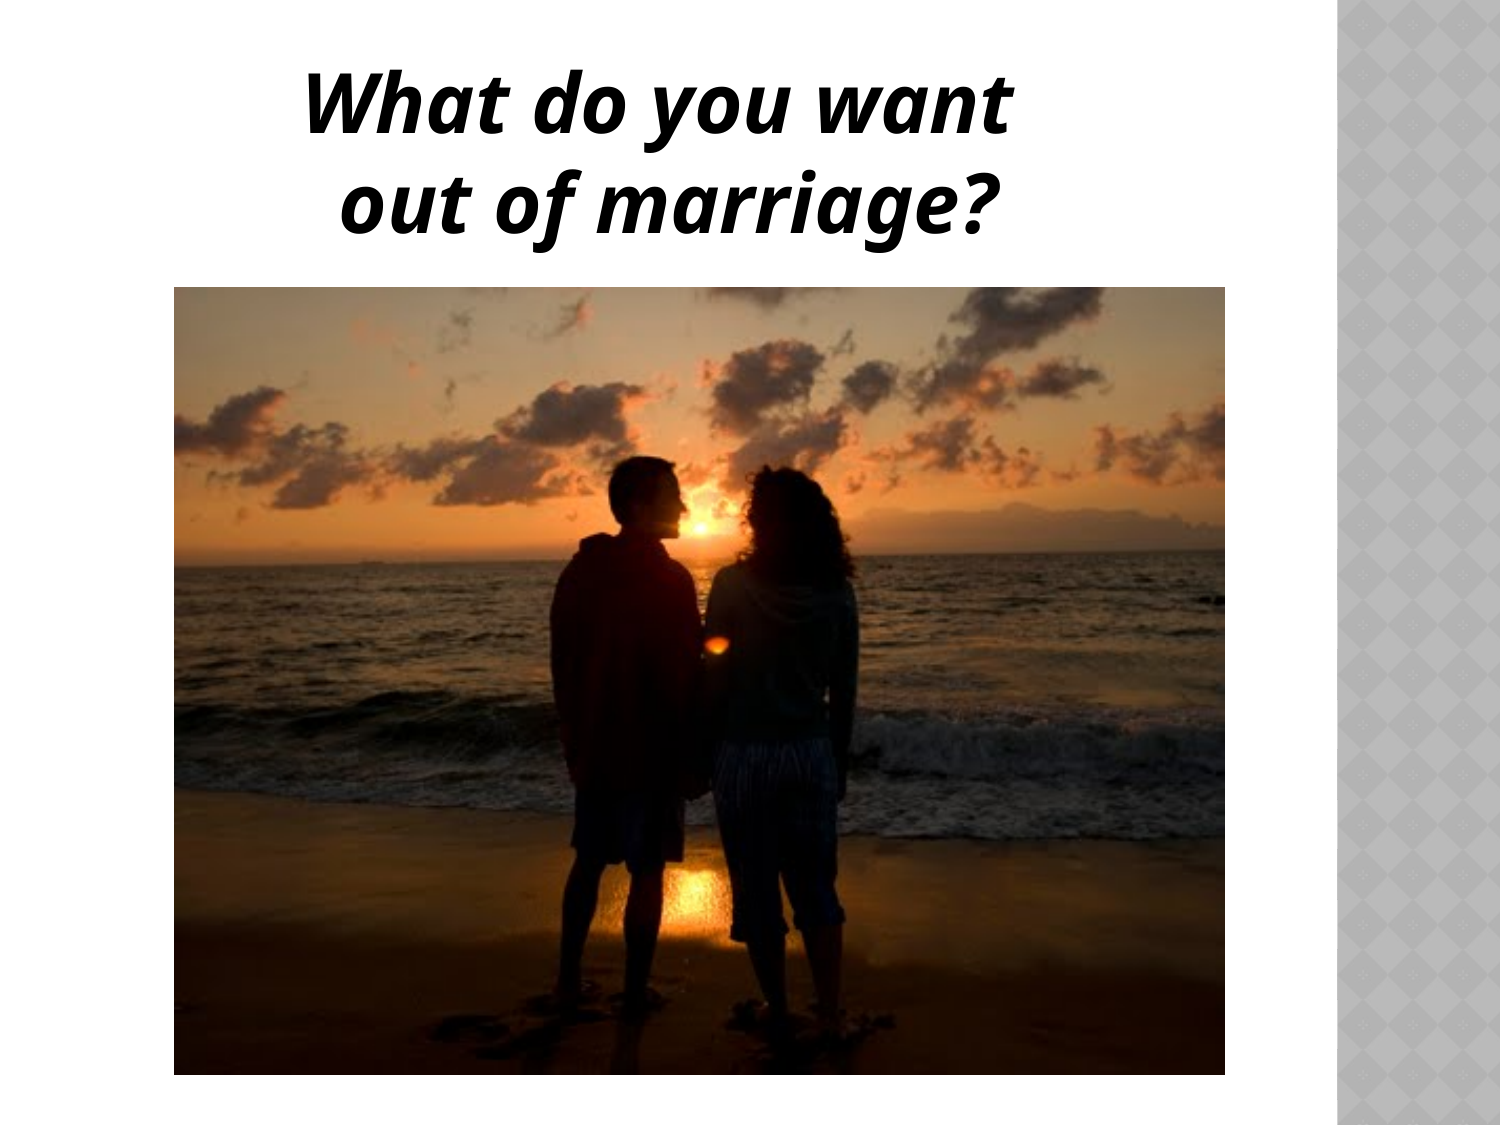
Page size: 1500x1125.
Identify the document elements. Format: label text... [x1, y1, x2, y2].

title What do you want out of marriage? [75, 52, 1263, 250]
picture [174, 287, 1226, 1076]
